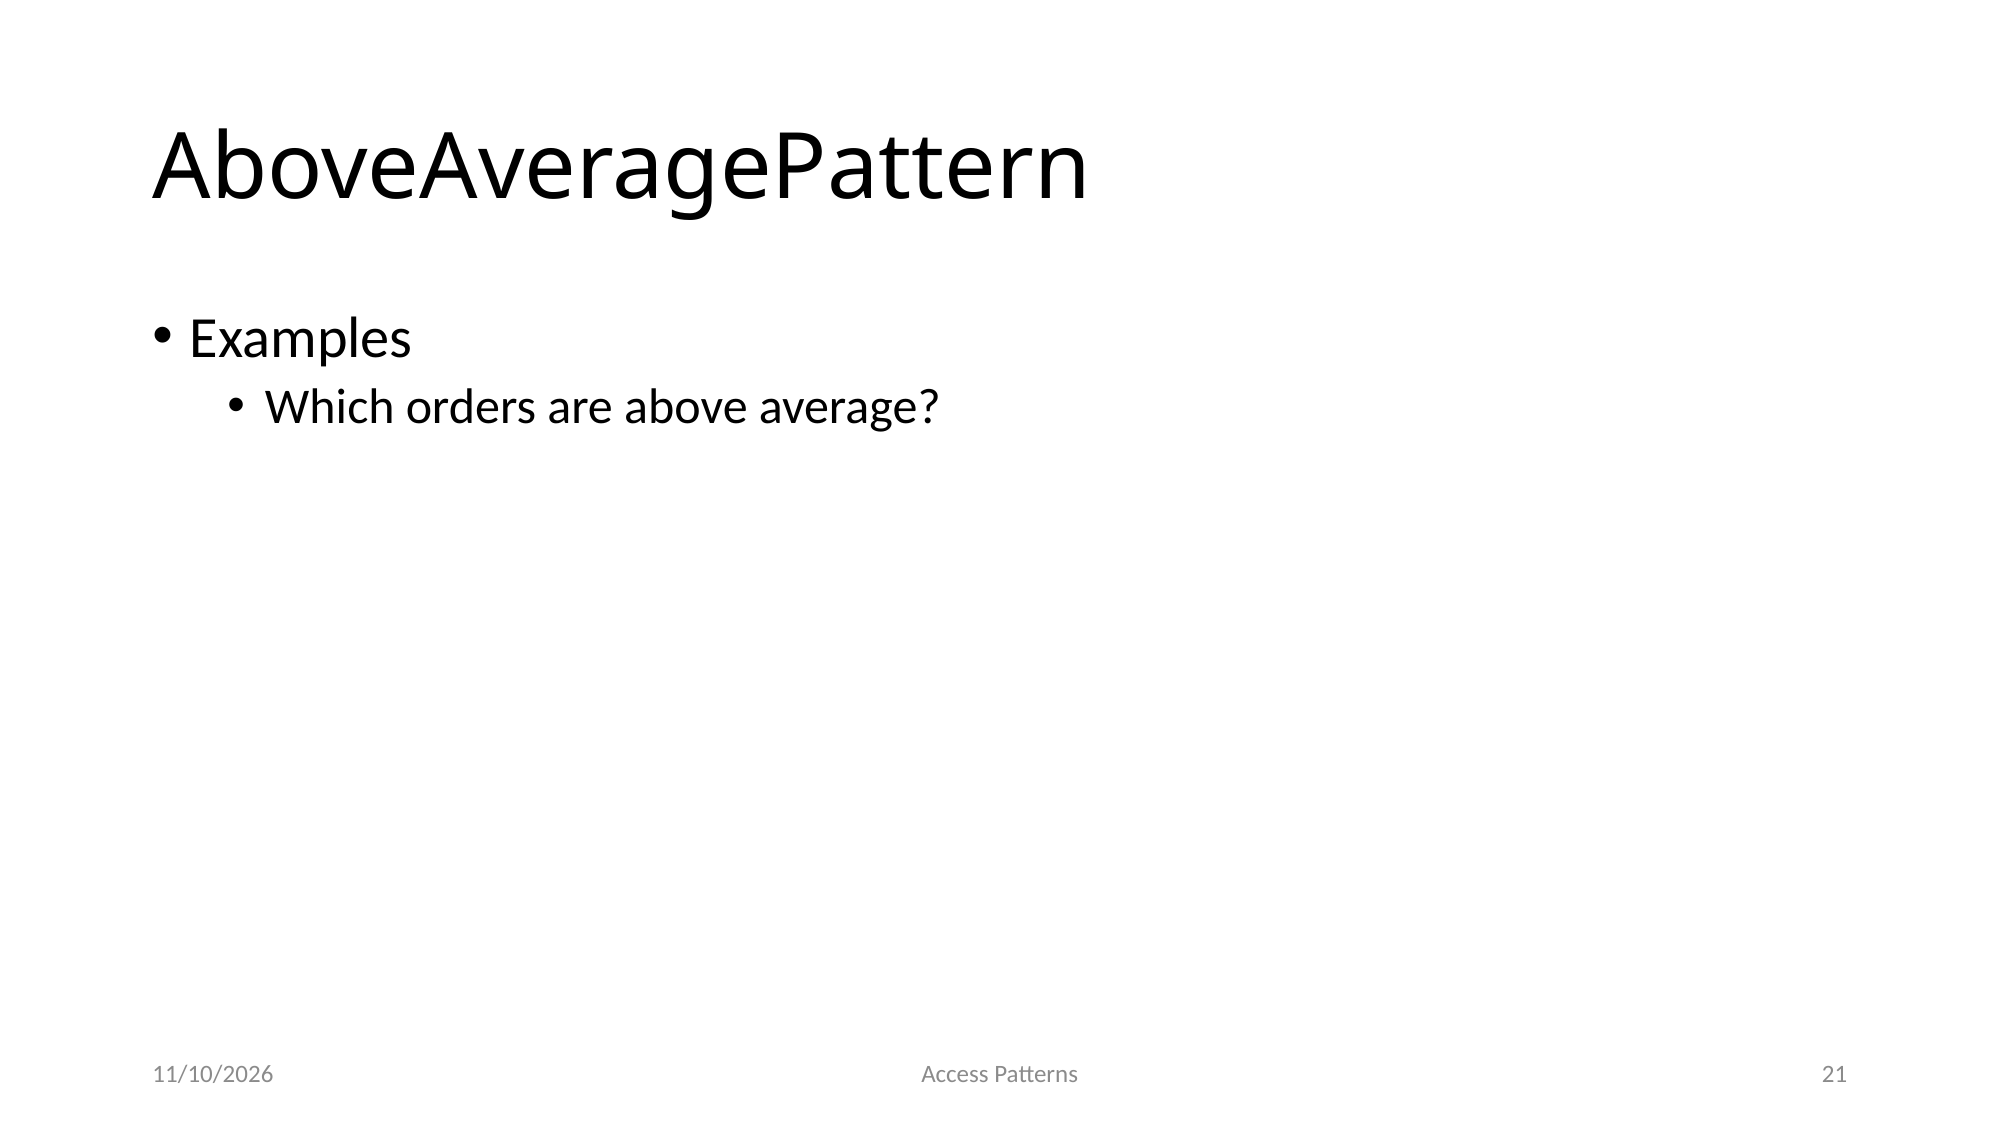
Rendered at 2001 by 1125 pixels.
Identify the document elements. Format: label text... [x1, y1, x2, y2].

footer Access Patterns [662, 1042, 1338, 1103]
list Examples Which orders are above average? [137, 299, 1863, 1014]
title AboveAveragePattern [137, 59, 1863, 278]
slide_number 21 [1412, 1042, 1863, 1103]
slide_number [137, 1042, 588, 1103]
